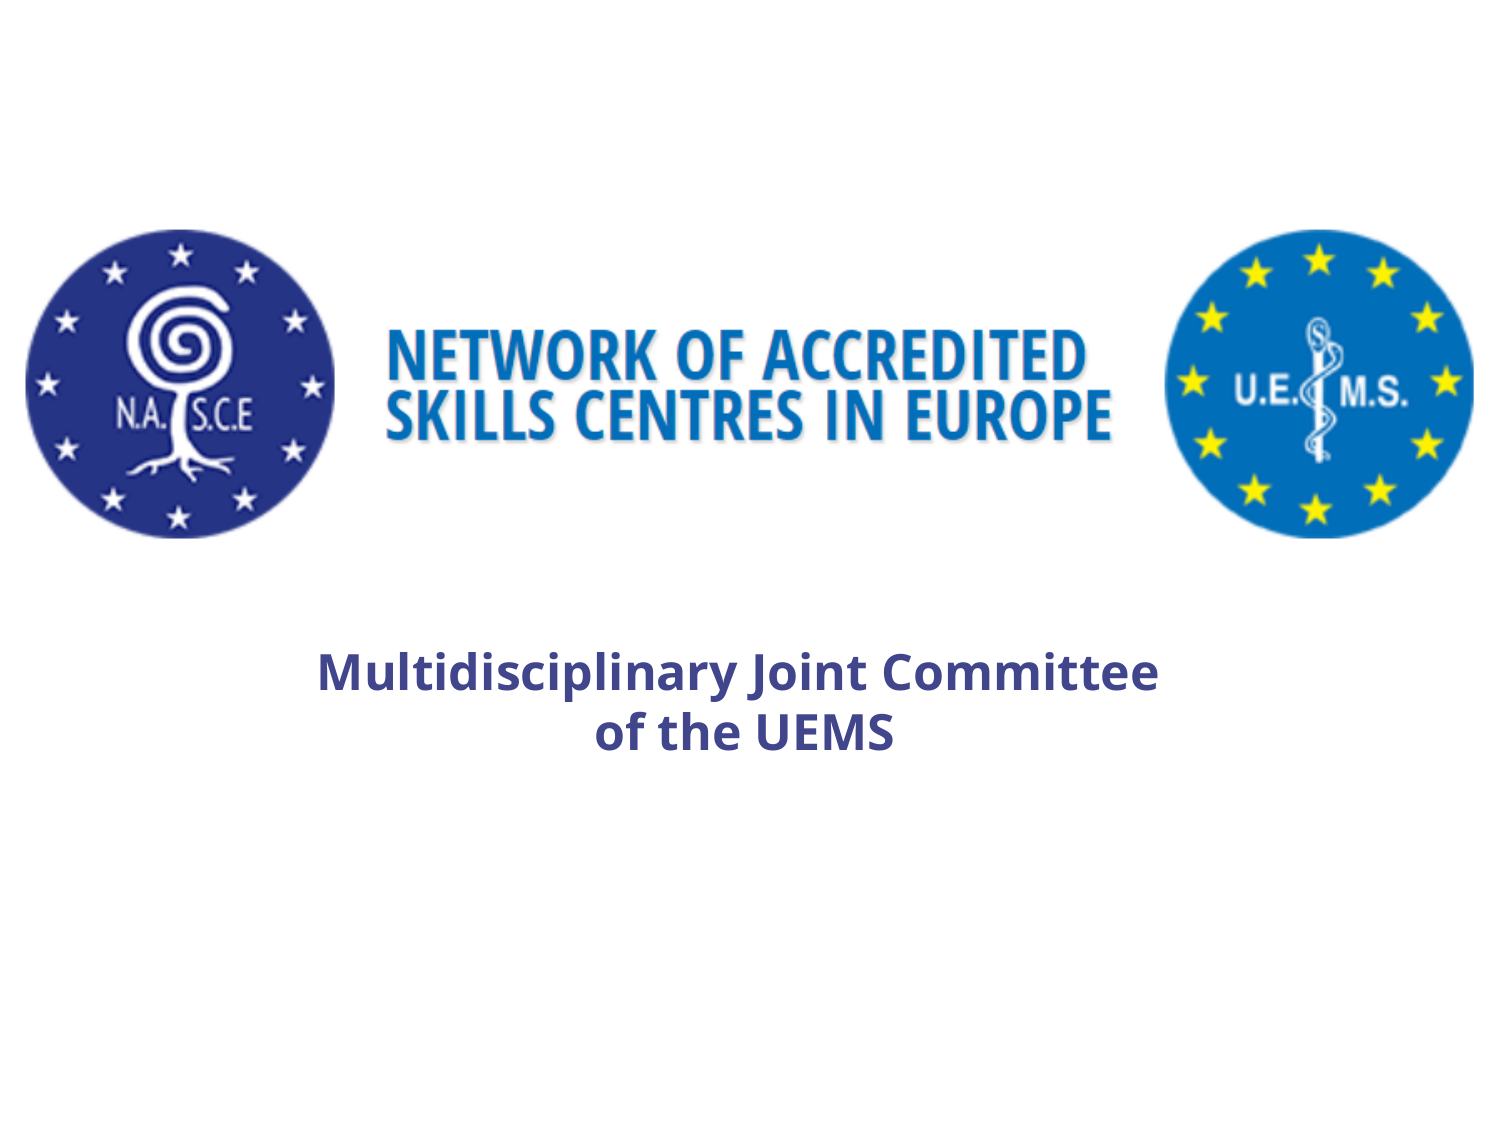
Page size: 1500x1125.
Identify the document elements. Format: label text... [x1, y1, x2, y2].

text_box Multidisciplinary Joint Committee of the UEMS [254, 633, 1236, 768]
picture [0, 207, 1491, 575]
